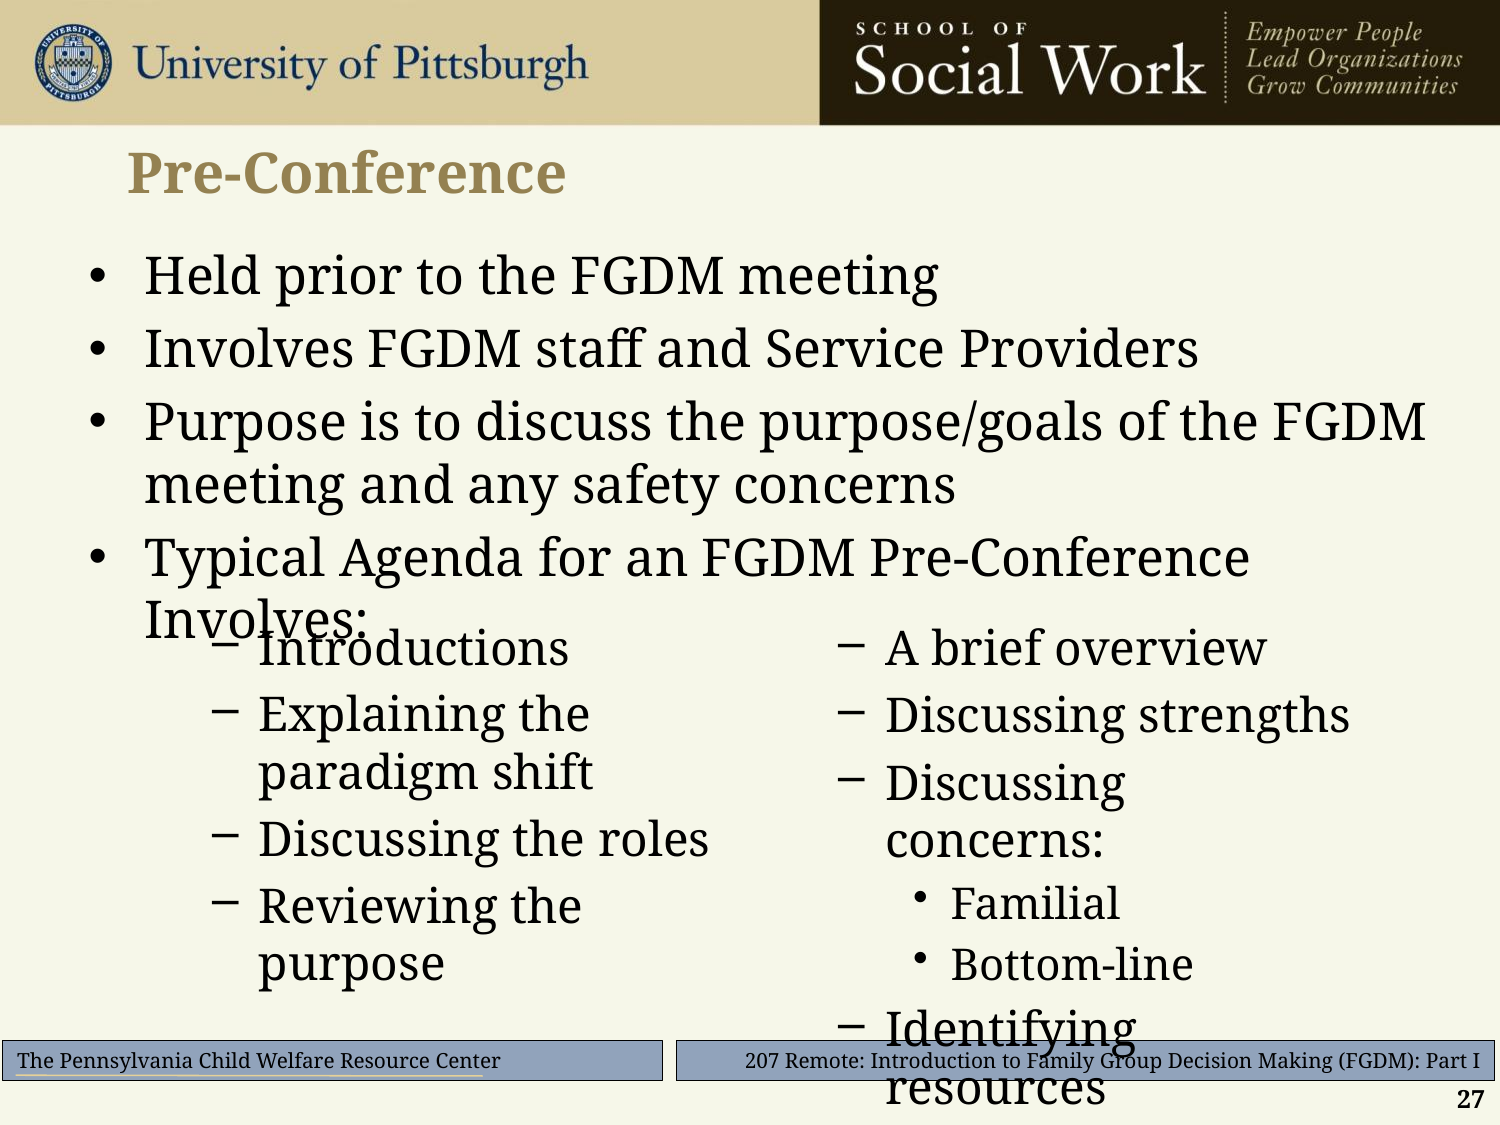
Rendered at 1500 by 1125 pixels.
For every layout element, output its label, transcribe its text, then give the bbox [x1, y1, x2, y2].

list A brief overview Discussing strengths Discussing concerns: Familial Bottom-line Identifying resources [747, 657, 1374, 1030]
list Introductions Explaining the paradigm shift Discussing the roles Reviewing the purpose [121, 657, 747, 1028]
picture [0, 0, 1500, 1125]
title Pre-Conference [112, 127, 1388, 215]
slide_number 27 [1332, 1085, 1500, 1117]
text_box Held prior to the FGDM meeting Involves FGDM staff and Service Providers Purpose is to discuss the purpose/goals of the FGDM meeting and any safety concerns Typical Agenda for an FGDM Pre-Conference Involves: [73, 235, 1443, 657]
